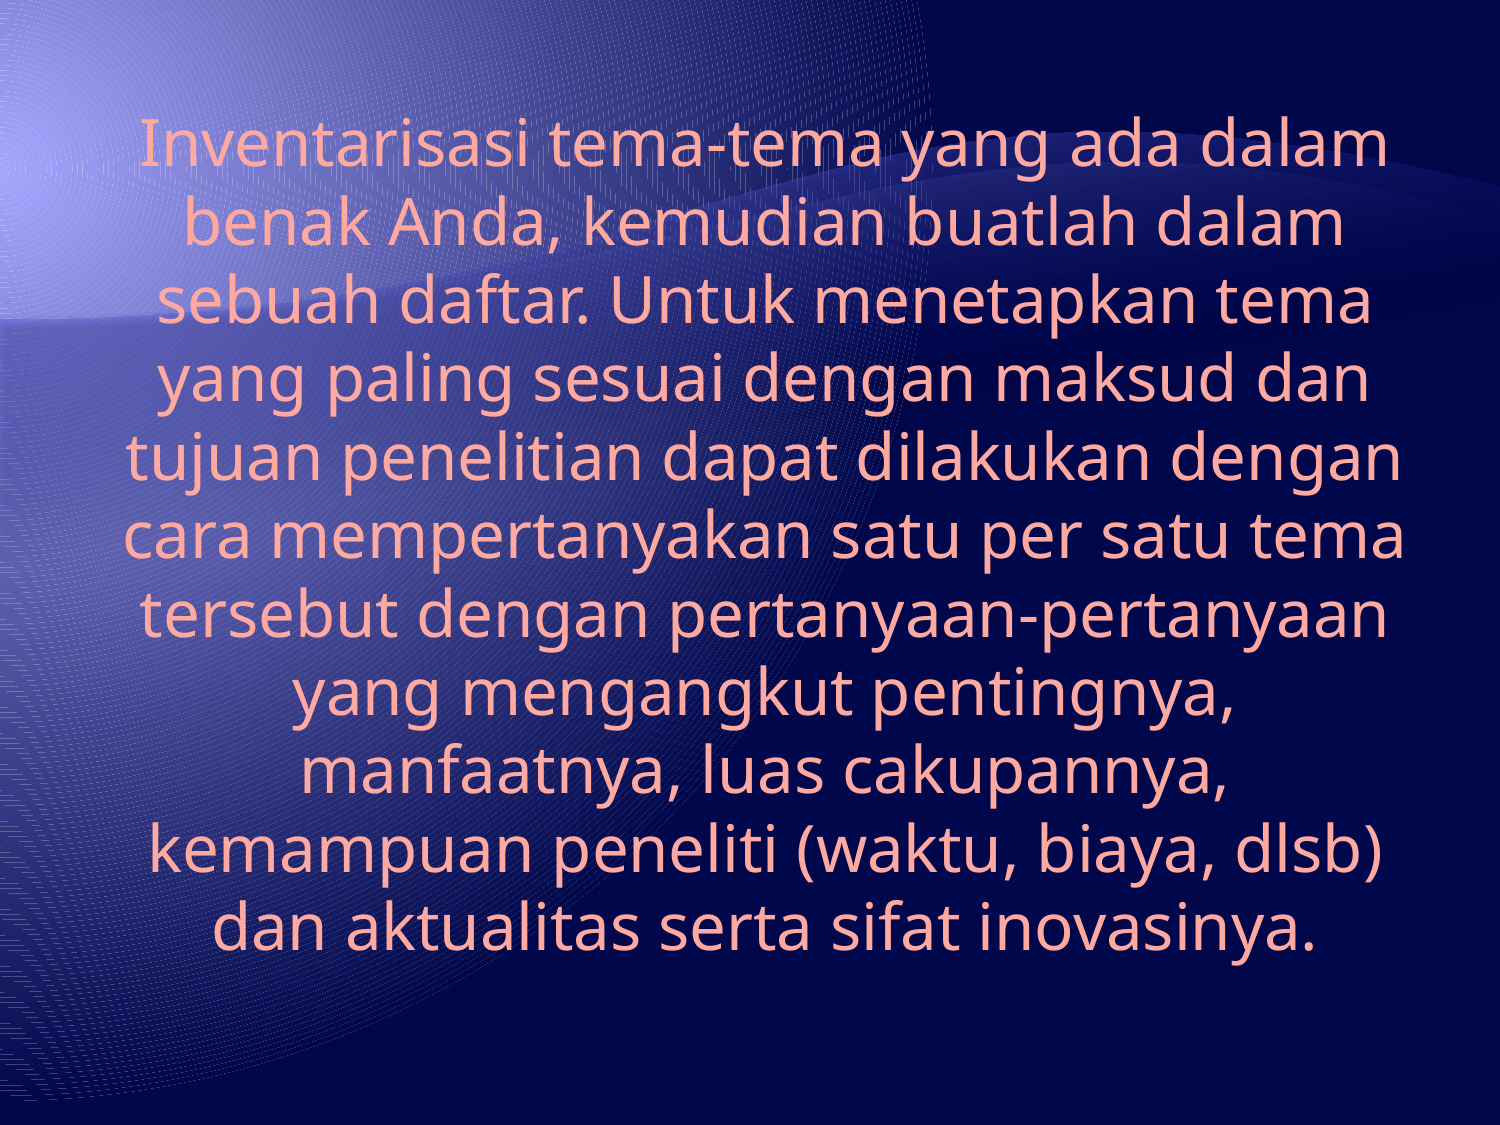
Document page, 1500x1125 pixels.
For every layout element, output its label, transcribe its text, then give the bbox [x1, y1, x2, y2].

list Inventarisasi tema-tema yang ada dalam benak Anda, kemudian buatlah dalam sebuah daftar. Untuk menetapkan tema yang paling sesuai dengan maksud dan tujuan penelitian dapat dilakukan dengan cara mempertanyakan satu per satu tema tersebut dengan pertanyaan-pertanyaan yang mengangkut pentingnya, manfaatnya, luas cakupannya, kemampuan peneliti (waktu, biaya, dlsb) dan aktualitas serta sifat inovasinya. [75, 93, 1425, 1055]
